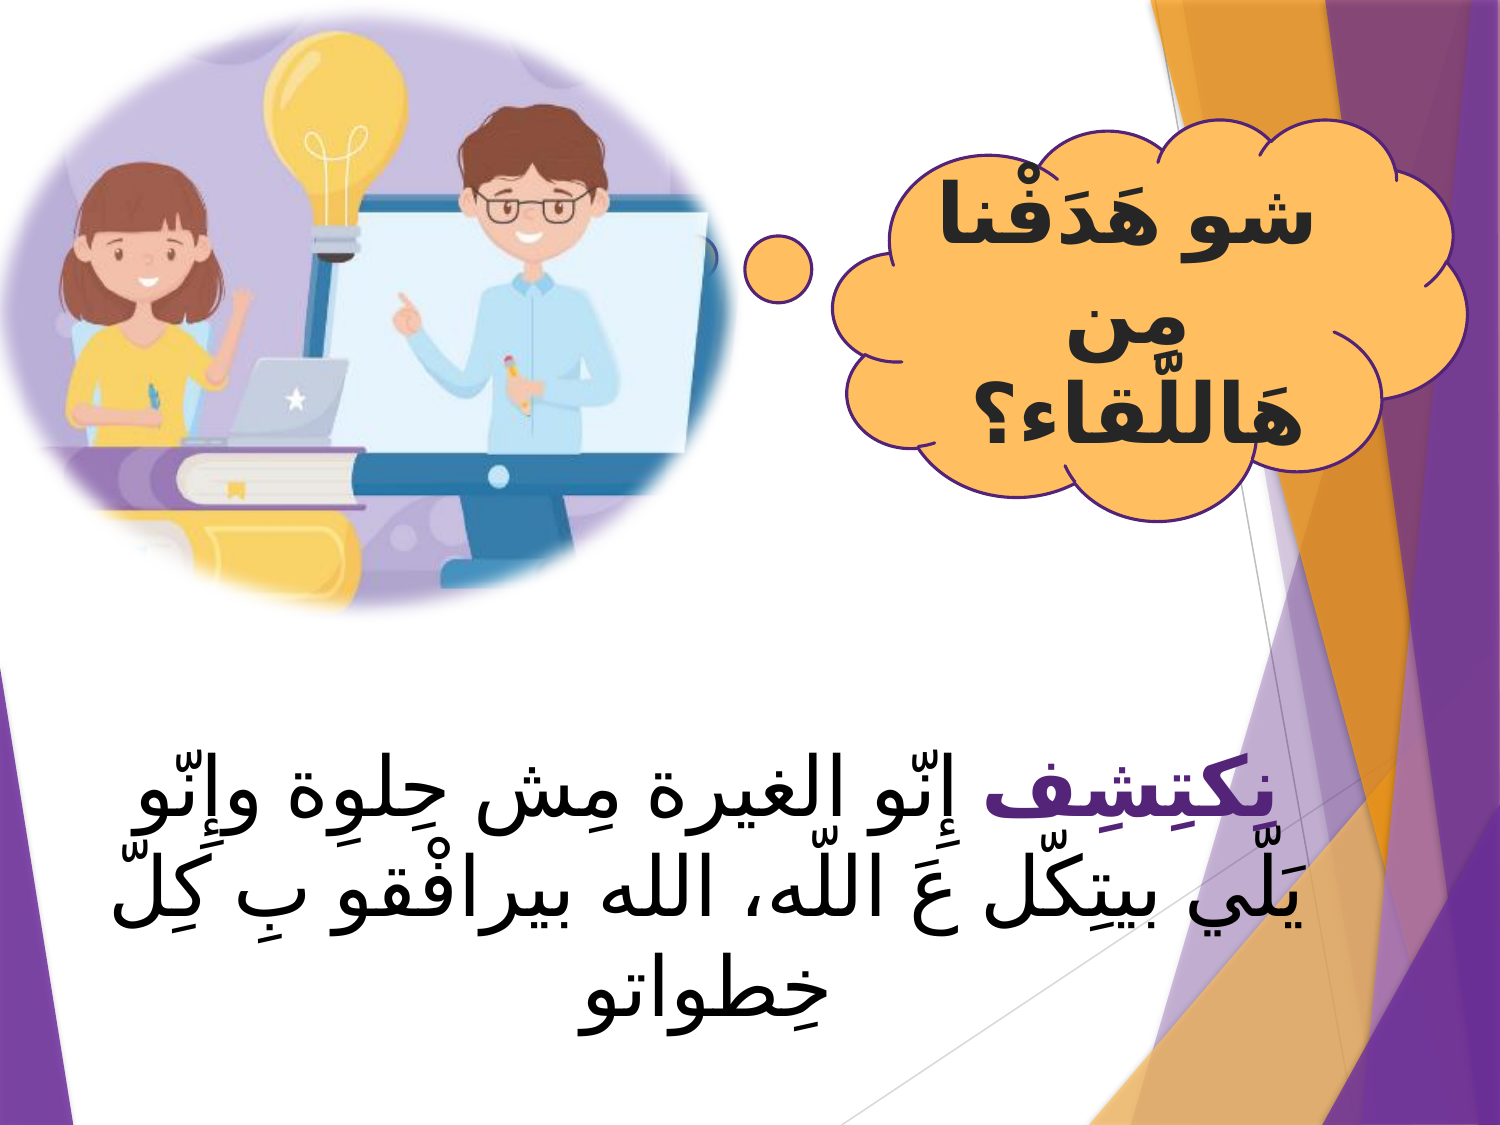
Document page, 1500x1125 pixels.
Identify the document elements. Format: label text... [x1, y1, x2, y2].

picture [0, 0, 746, 624]
text_box شو هَدَفْنا مِن هَاللّقاء؟ [830, 118, 1470, 524]
text_box نِكتِشِف إِنّو الغيرة مِش حِلوِة وإِنّو يَلّي بيتِكّل عَ اللّه، الله بيرافْقو بِ كِلّ خِطواتو [87, 725, 1327, 1041]
text_box شو هَدَفْنا مِن هَاللّقاء؟ [750, 234, 814, 305]
